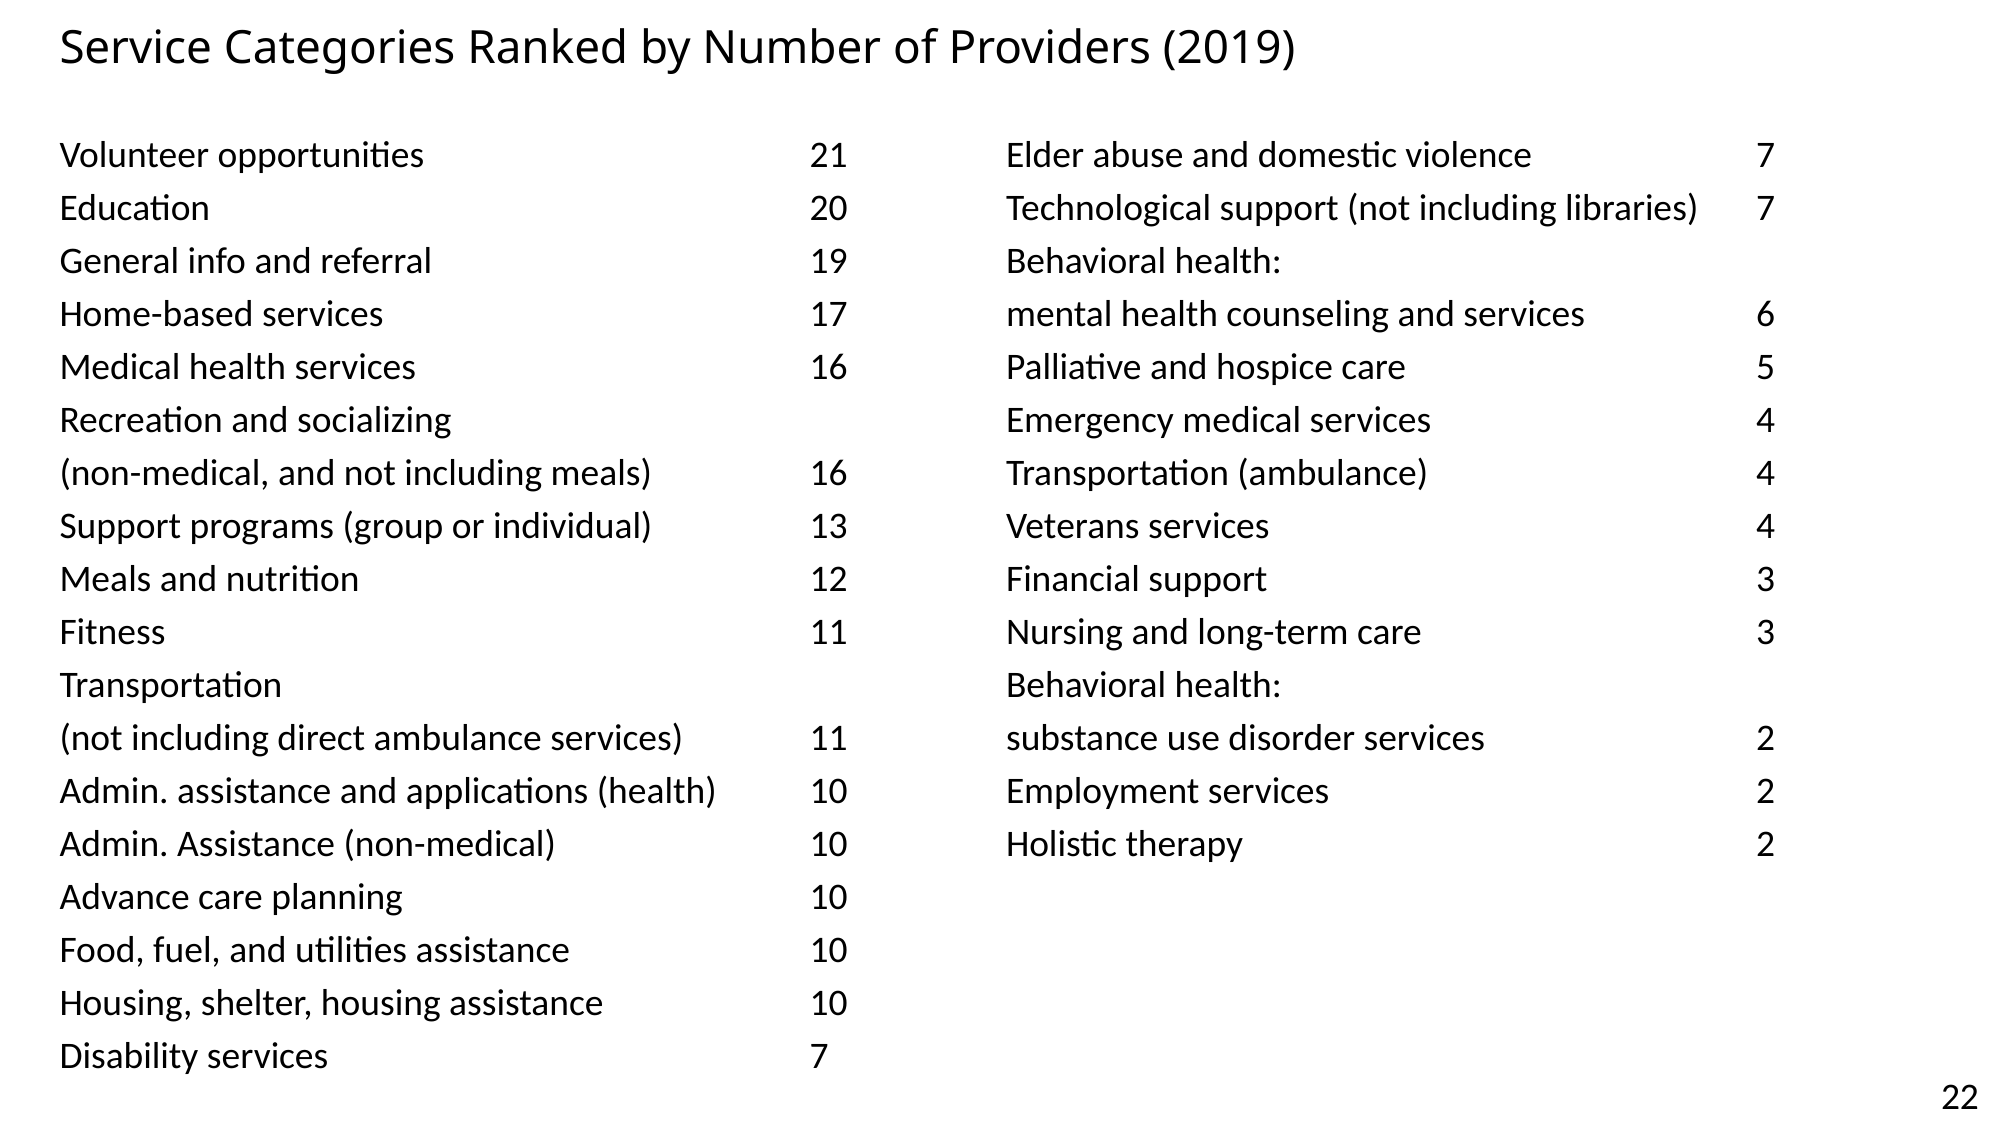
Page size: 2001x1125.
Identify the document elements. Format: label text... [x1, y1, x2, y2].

list Volunteer opportunities 21 Education 20 General info and referral 19 Home-based services 17 Medical health services 16 Recreation and socializing (non-medical, and not including meals) 16 Support programs (group or individual) 13 Meals and nutrition 12 Fitness 11 Transportation (not including direct ambulance services) 11 Admin. assistance and applications (health) 10 Admin. Assistance (non-medical) 10 Advance care planning 10 Food, fuel, and utilities assistance 10 Housing, shelter, housing assistance 10 Disability services 7 [44, 128, 969, 1105]
title Service Categories Ranked by Number of Providers (2019) [44, 23, 1986, 74]
list Elder abuse and domestic violence 7 Technological support (not including libraries) 7 Behavioral health: mental health counseling and services 6 Palliative and hospice care 5 Emergency medical services 4 Transportation (ambulance) 4 Veterans services 4 Financial support 3 Nursing and long-term care 3 Behavioral health: substance use disorder services 2 Employment services 2 Holistic therapy 2 [991, 128, 1956, 1105]
text_box 22 [1926, 1064, 2000, 1125]
